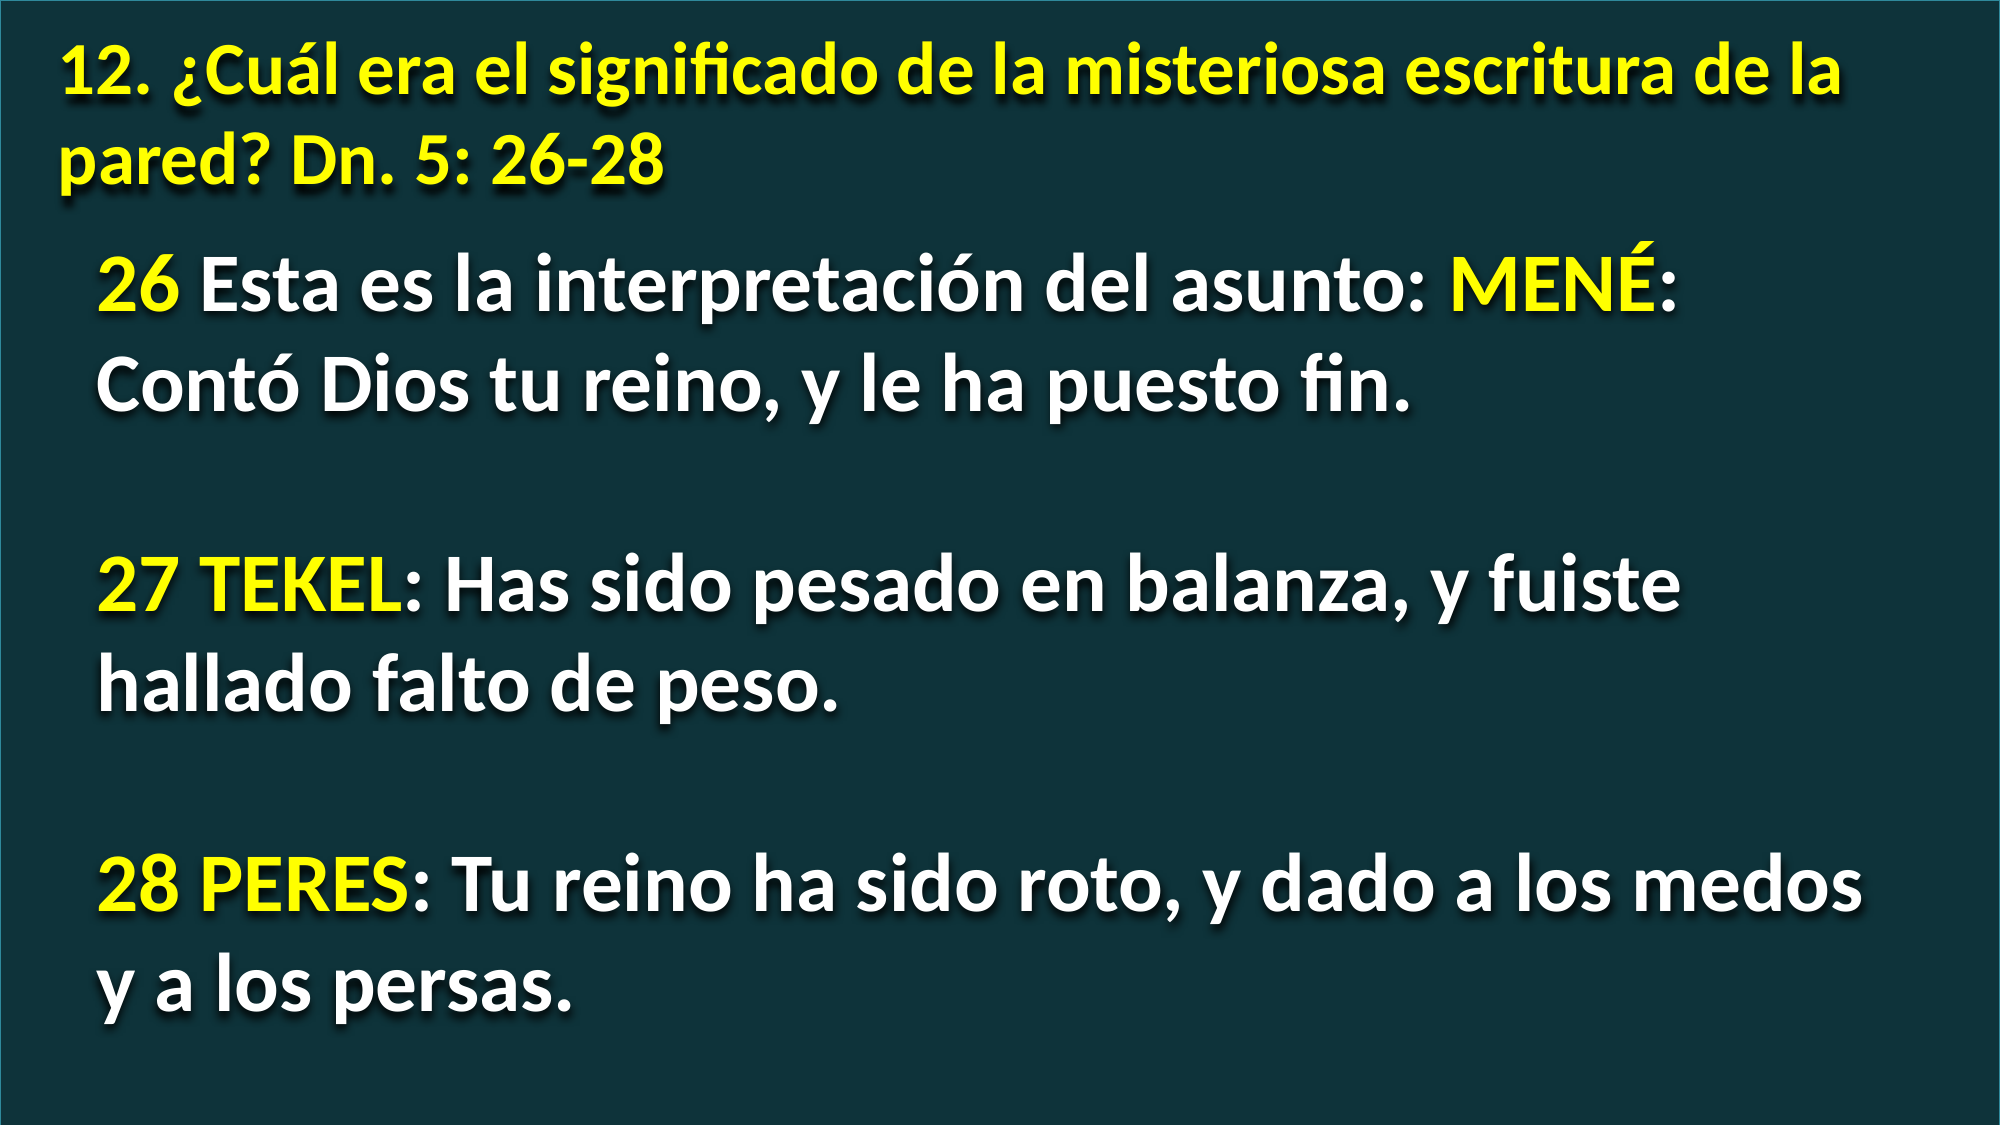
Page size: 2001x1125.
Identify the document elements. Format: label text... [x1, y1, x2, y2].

text_box 26 Esta es la interpretación del asunto: MENÉ: Contó Dios tu reino, y le ha puesto fin. 27 TEKEL: Has sido pesado en balanza, y fuiste hallado falto de peso. 28 PERES: Tu reino ha sido roto, y dado a los medos y a los persas. [81, 220, 1919, 1035]
text_box 12. ¿Cuál era el significado de la misteriosa escritura de la pared? Dn. 5: 26-28 [43, 11, 1957, 207]
text_box [0, 0, 2000, 1125]
